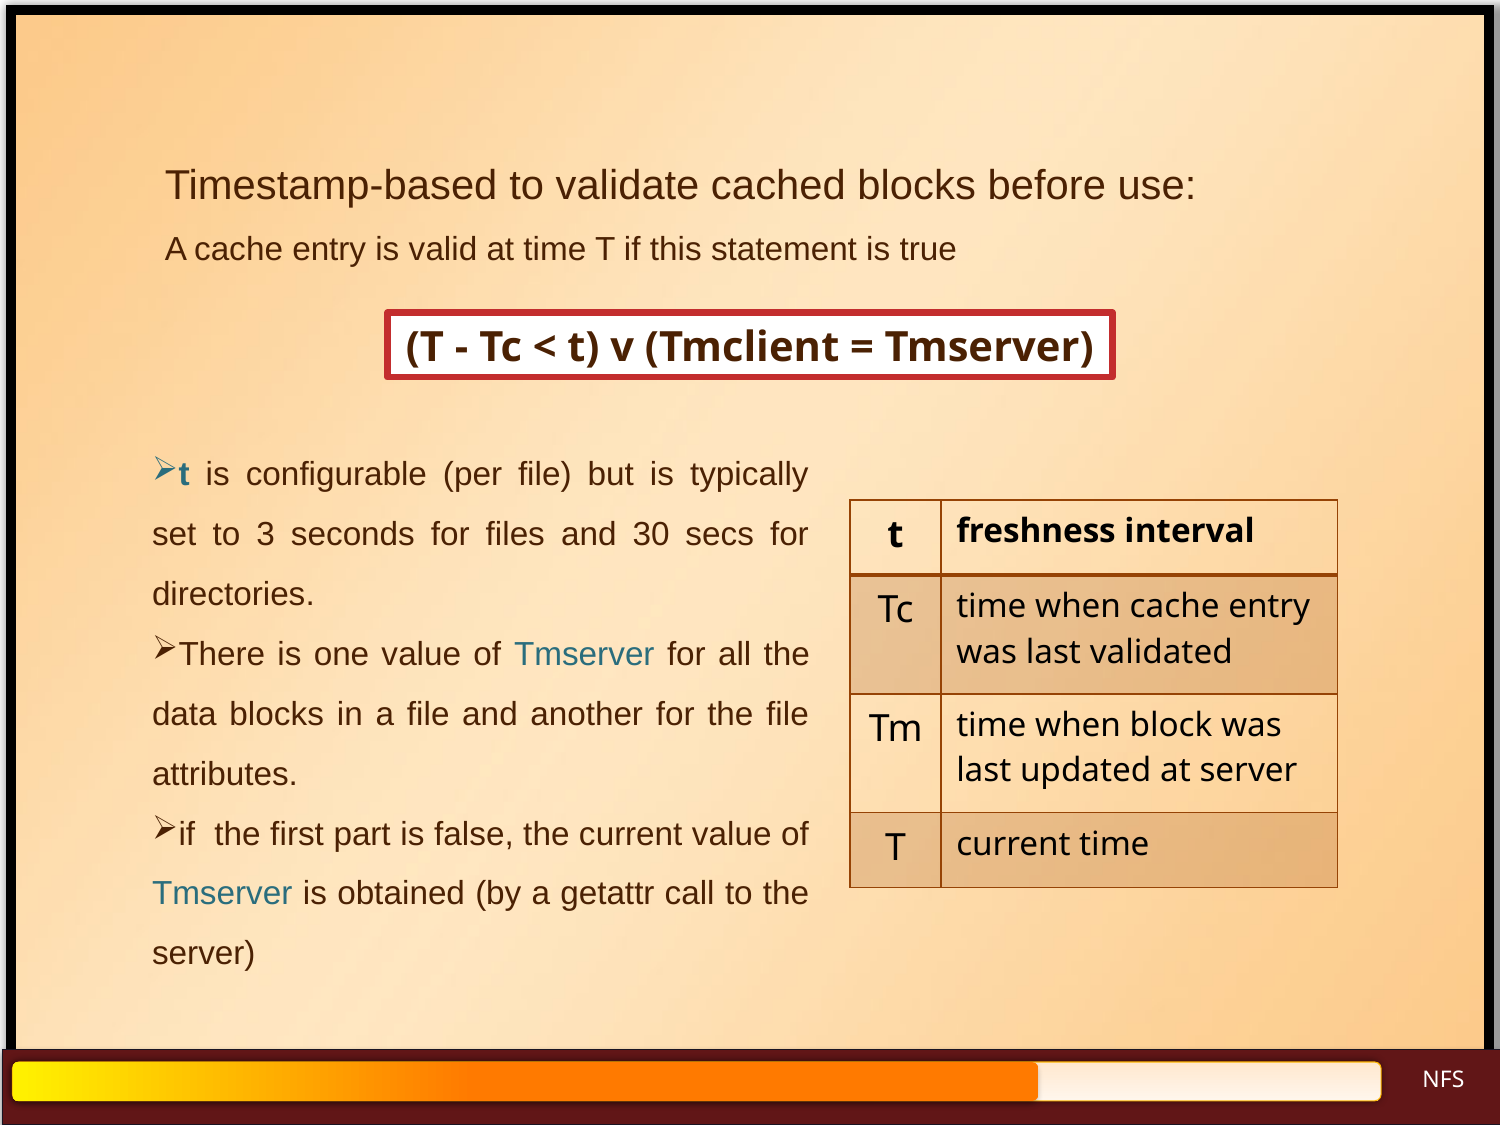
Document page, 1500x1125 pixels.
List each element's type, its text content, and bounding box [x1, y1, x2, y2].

table_cell T [851, 813, 940, 887]
table_header t [851, 501, 940, 573]
title Timestamp-based to validate cached blocks before use: A cache entry is valid at time T if this statement is true [150, 125, 1350, 275]
text_box (T - Tc < t) v (Tmclient = Tmserver) [385, 310, 1115, 379]
text_box t is configurable (per file) but is typically set to 3 seconds for files and 30 secs for directories. There is one value of Tmserver for all the data blocks in a file and another for the file attributes. if the first part is false, the current value of Tmserver is obtained (by a getattr call to the server) [137, 424, 825, 979]
table_cell Tm [851, 695, 940, 812]
picture [16, 15, 1484, 1049]
table_cell current time [942, 813, 1337, 887]
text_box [2, 1049, 1500, 1125]
table_cell Tc [851, 577, 940, 693]
table_header freshness interval [942, 501, 1337, 573]
table_cell time when block was last updated at server [942, 695, 1337, 812]
table_cell time when cache entry was last validated [942, 577, 1337, 693]
